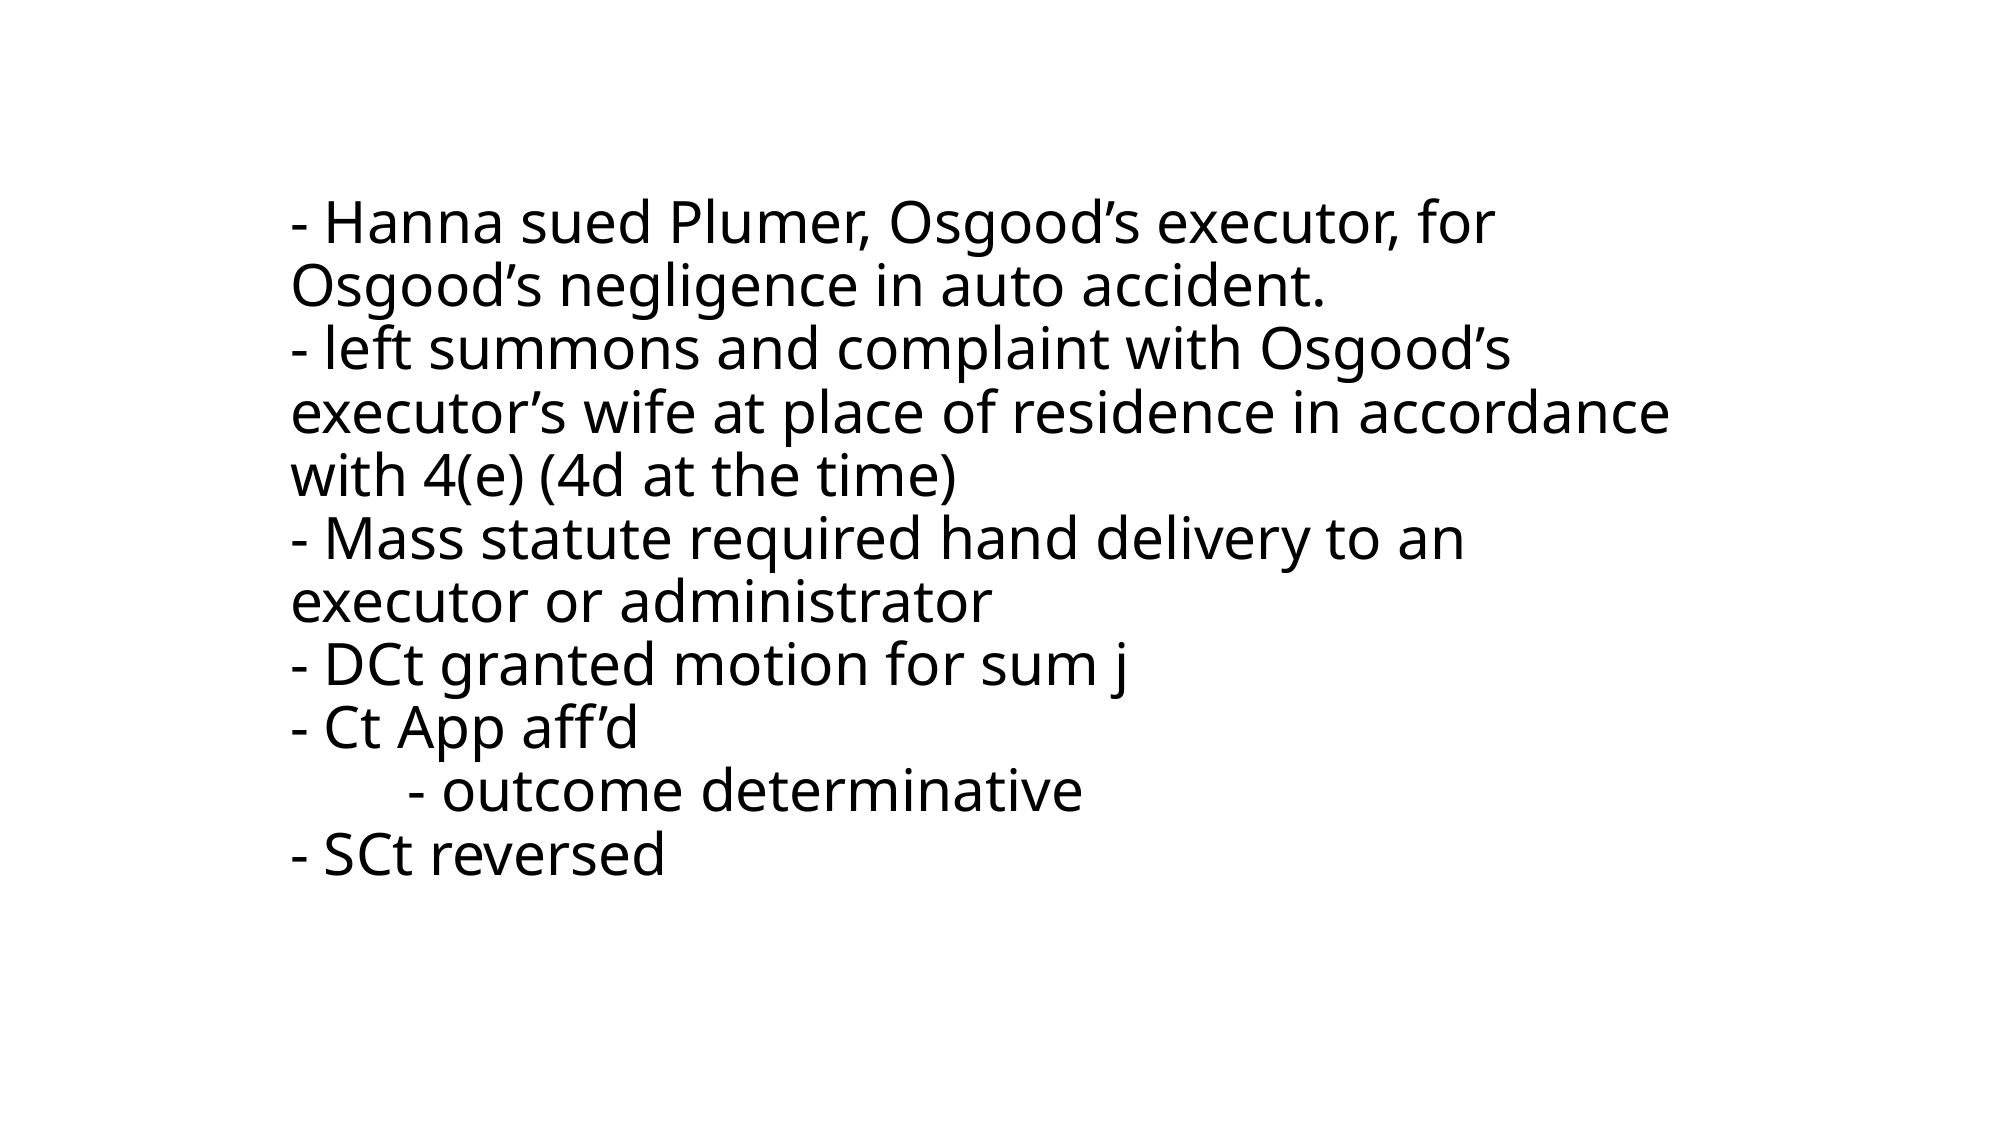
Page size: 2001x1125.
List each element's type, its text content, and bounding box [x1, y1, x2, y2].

title - Hanna sued Plumer, Osgood’s executor, for Osgood’s negligence in auto accident. - left summons and complaint with Osgood’s executor’s wife at place of residence in accordance with 4(e) (4d at the time) - Mass statute required hand delivery to an executor or administrator - DCt granted motion for sum j - Ct App aff’d - outcome determinative - SCt reversed [275, 185, 1713, 966]
